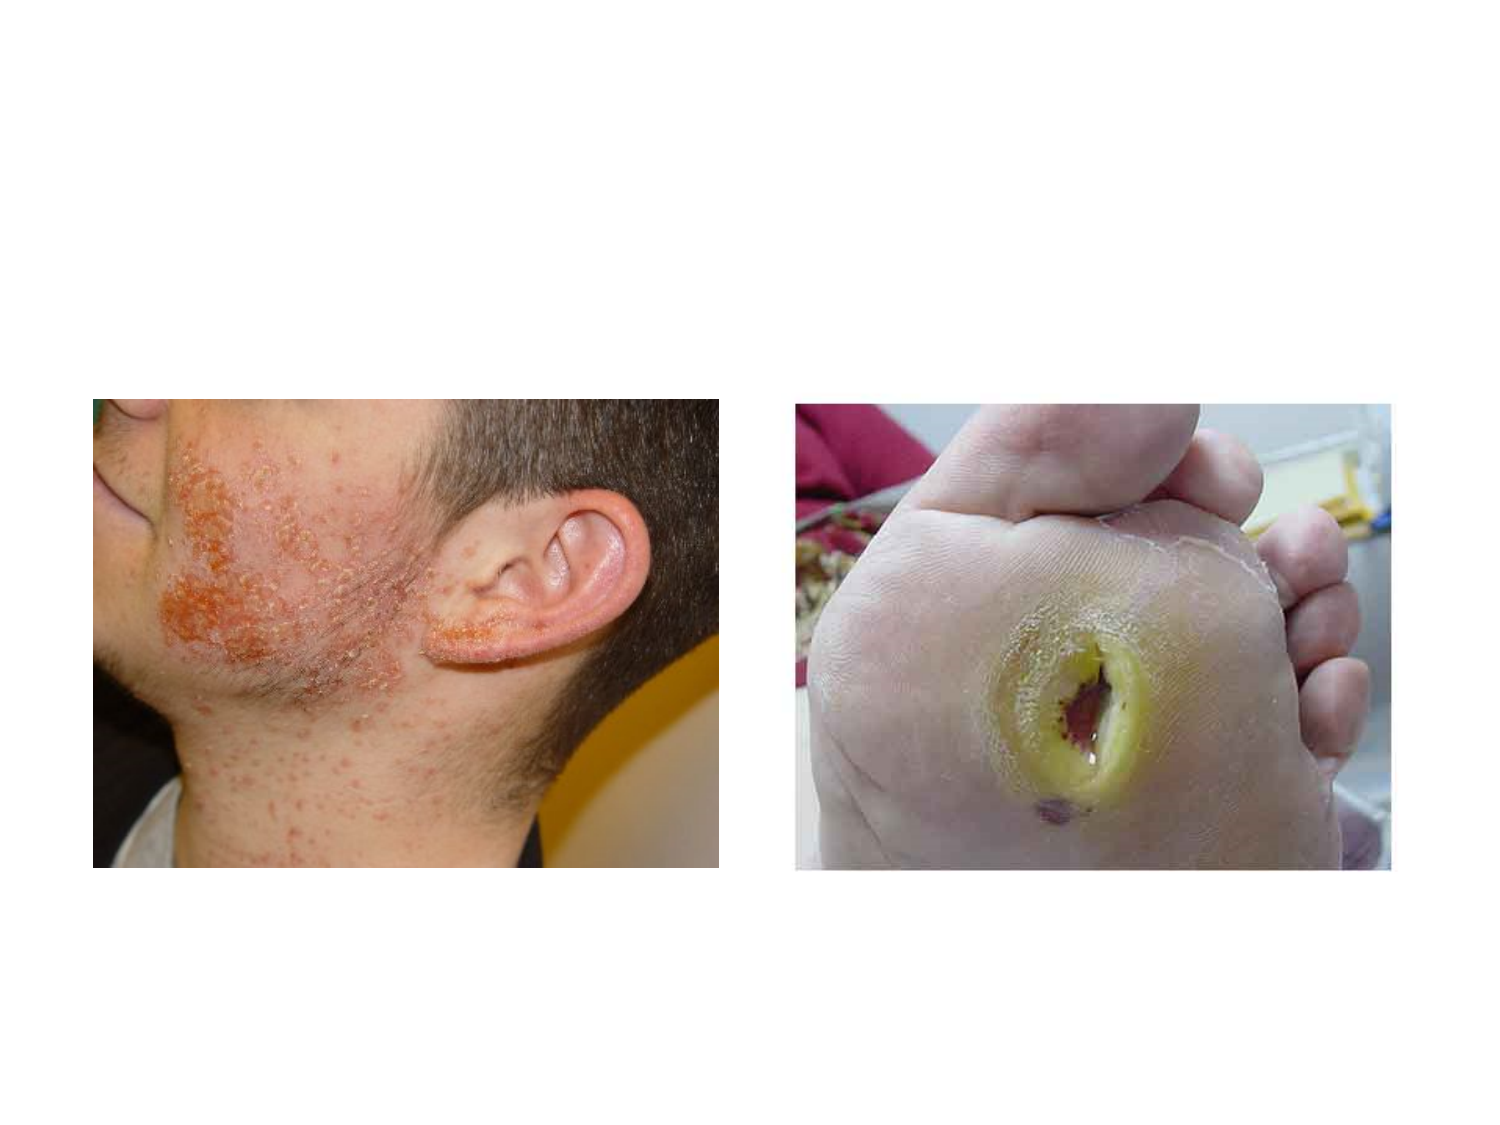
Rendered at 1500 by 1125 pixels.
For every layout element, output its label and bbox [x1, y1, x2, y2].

list [762, 374, 1426, 893]
list [93, 398, 719, 869]
